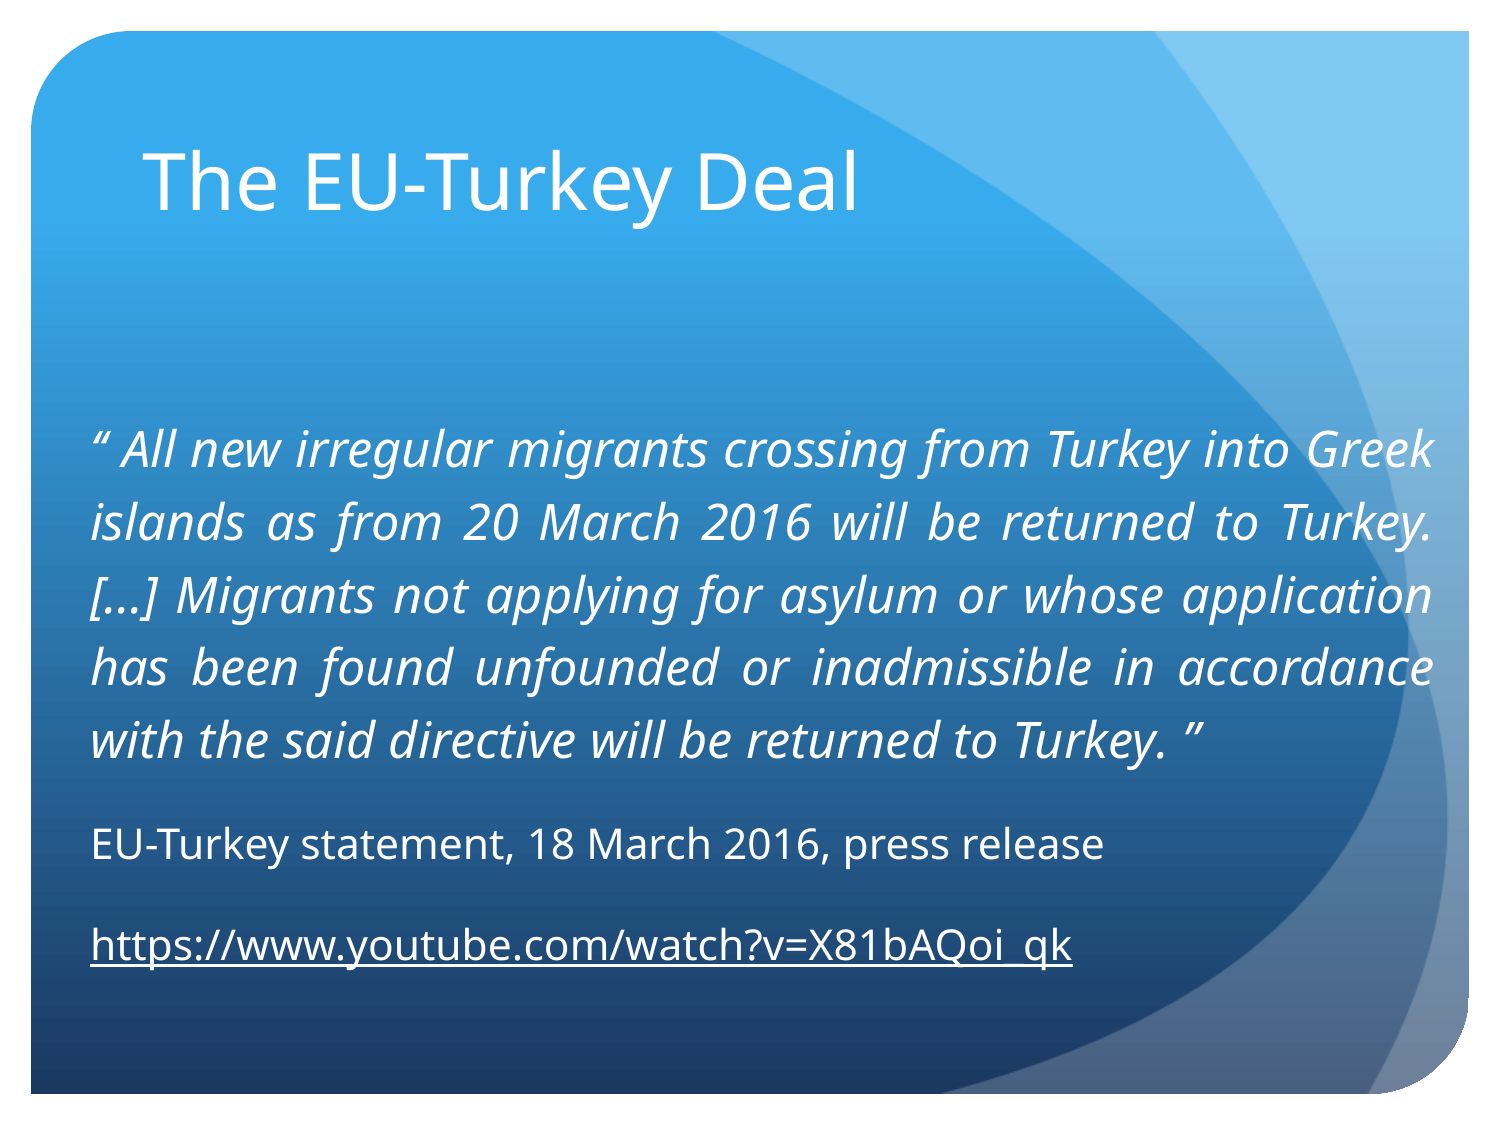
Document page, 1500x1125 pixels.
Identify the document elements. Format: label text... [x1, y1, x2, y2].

title The EU-Turkey Deal [127, 62, 1372, 234]
picture [24, 30, 1473, 1094]
list ‘‘ All new irregular migrants crossing from Turkey into Greek islands as from 20 March 2016 will be returned to Turkey. [...] Migrants not applying for asylum or whose application has been found unfounded or inadmissible in accordance with the said directive will be returned to Turkey. ’’ EU-Turkey statement, 18 March 2016, press release https://www.youtube.com/watch?v=X81bAQoi_qk [75, 218, 1451, 996]
